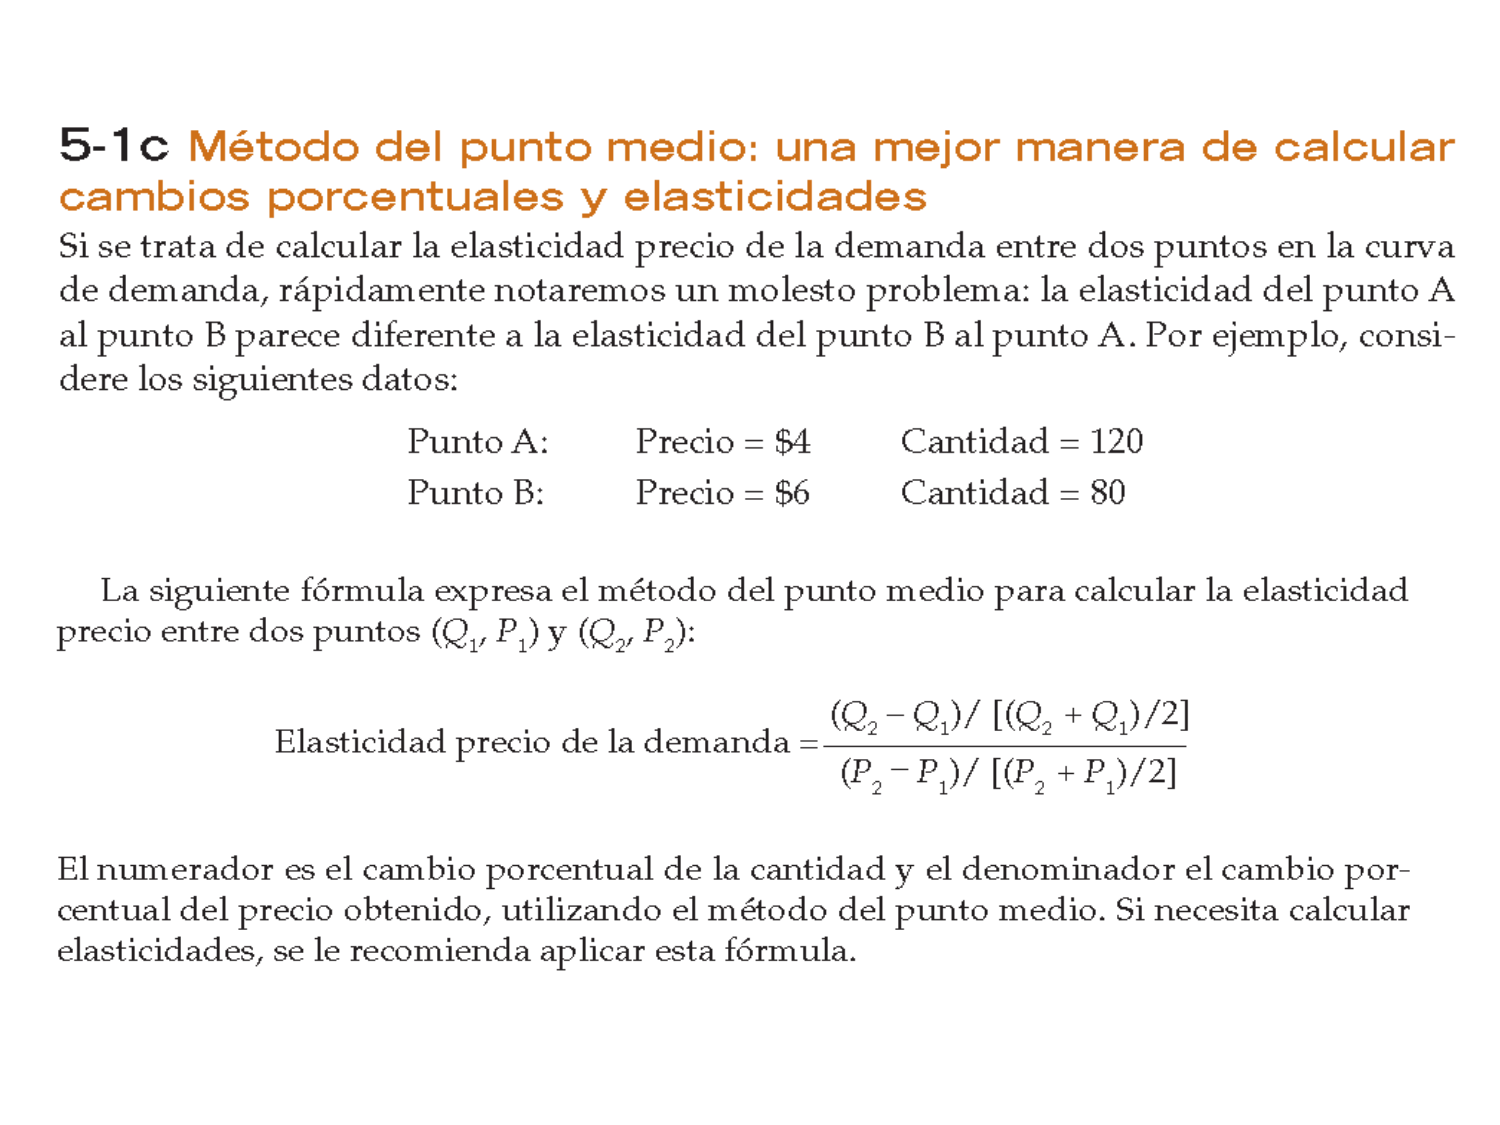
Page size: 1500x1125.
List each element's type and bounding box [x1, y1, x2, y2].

list [43, 113, 1474, 516]
picture [47, 574, 1433, 977]
